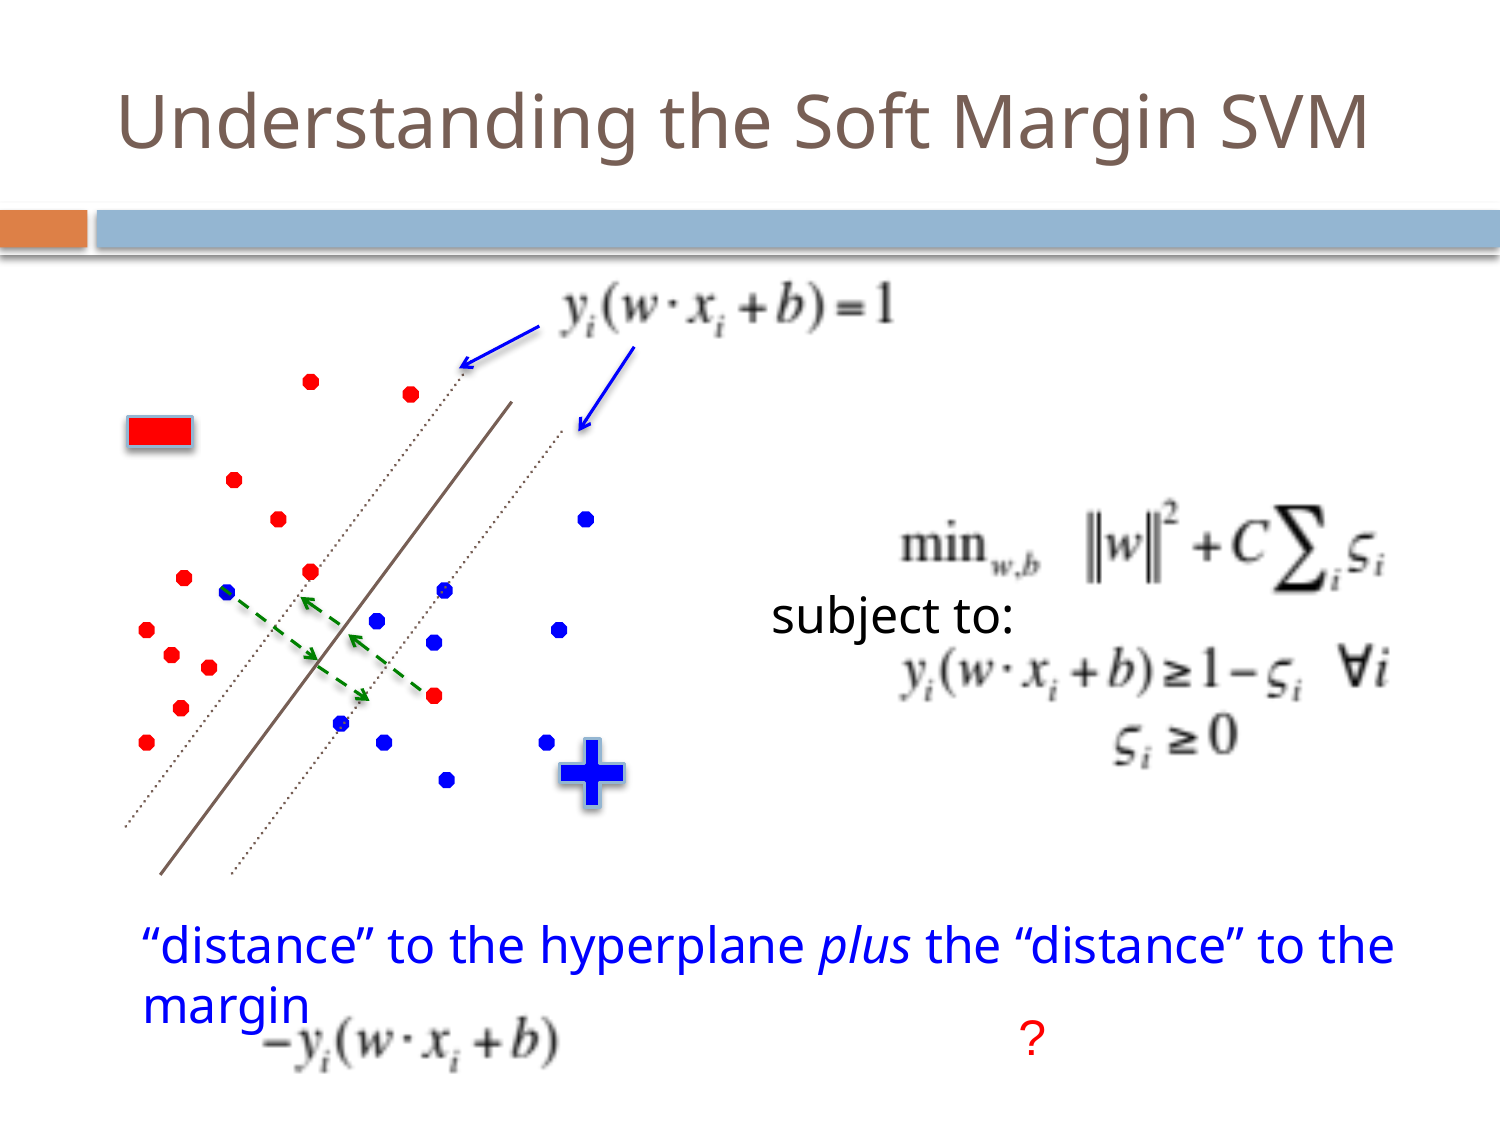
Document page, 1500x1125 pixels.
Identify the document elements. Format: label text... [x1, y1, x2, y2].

text_box “distance” to the hyperplane plus the “distance” to the margin [127, 905, 1477, 1041]
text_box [317, 666, 370, 702]
text_box [333, 716, 349, 731]
text_box [439, 772, 454, 788]
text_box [257, 1003, 565, 1082]
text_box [893, 633, 1397, 711]
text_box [893, 488, 1397, 600]
text_box [437, 583, 452, 598]
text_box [458, 325, 540, 369]
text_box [553, 268, 903, 348]
text_box [126, 415, 194, 448]
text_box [578, 357, 635, 432]
text_box [376, 735, 392, 750]
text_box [300, 596, 342, 626]
text_box [428, 688, 442, 704]
text_box [403, 387, 418, 402]
text_box subject to: [756, 576, 1031, 651]
text_box [164, 647, 179, 663]
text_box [220, 586, 319, 661]
text_box [558, 737, 626, 809]
text_box [139, 622, 154, 638]
text_box ? [1003, 998, 1062, 1074]
text_box [226, 472, 242, 488]
text_box [201, 660, 217, 675]
text_box [551, 622, 567, 638]
text_box [578, 512, 594, 527]
text_box [139, 735, 154, 750]
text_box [1106, 700, 1242, 778]
text_box [173, 700, 189, 716]
text_box [271, 512, 286, 527]
title Understanding the Soft Margin SVM [100, 37, 1438, 200]
text_box [539, 735, 554, 750]
text_box [303, 374, 319, 390]
text_box [176, 570, 192, 586]
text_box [347, 633, 426, 694]
text_box [303, 564, 318, 580]
text_box [369, 613, 385, 629]
text_box [428, 635, 442, 650]
